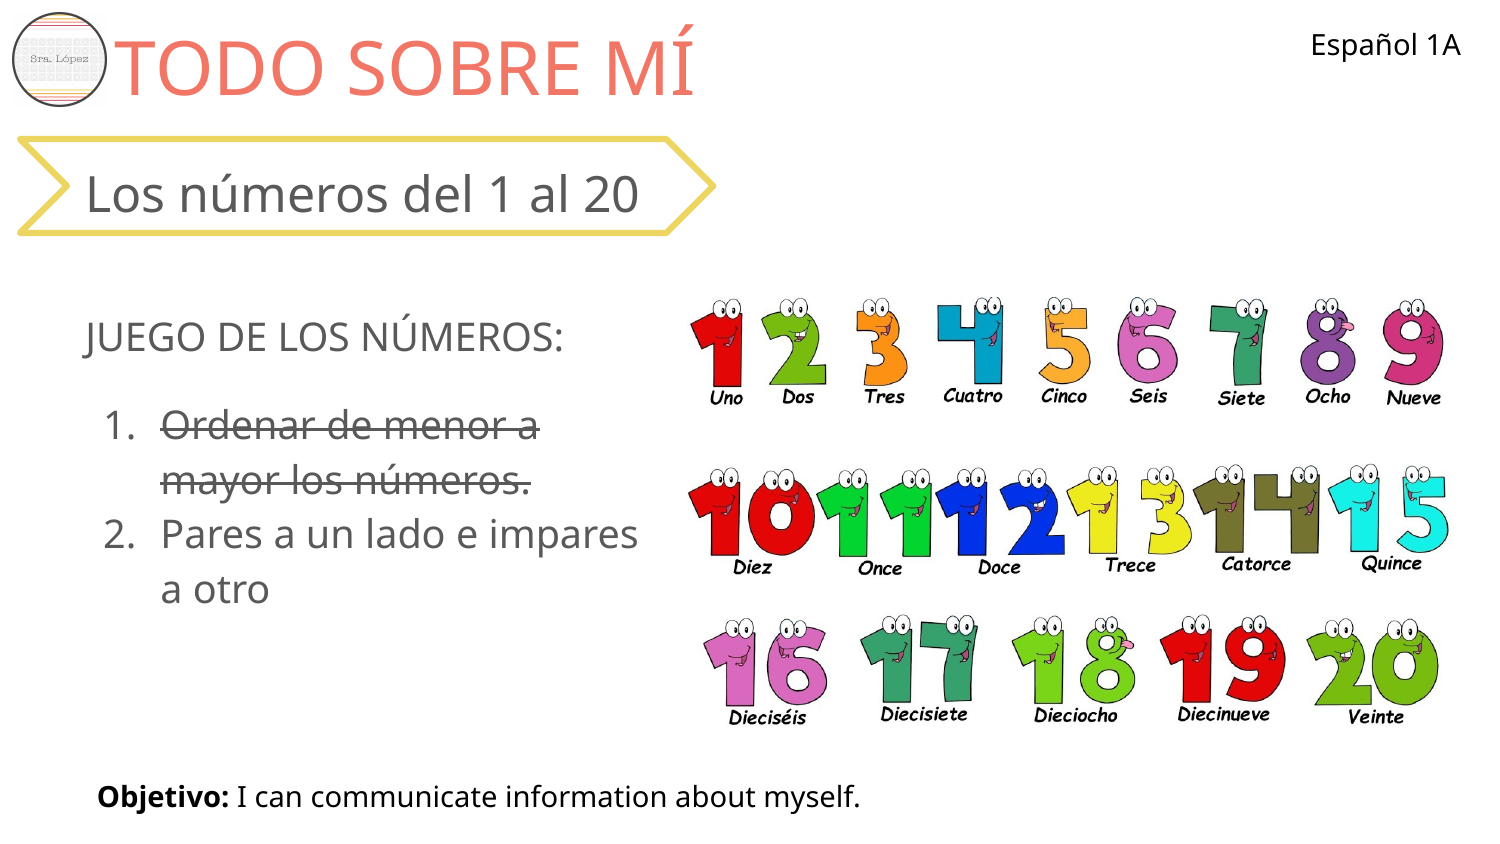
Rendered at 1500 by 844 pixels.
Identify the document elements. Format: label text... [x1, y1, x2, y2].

picture [12, 12, 107, 107]
title TODO SOBRE MÍ [99, 5, 1179, 100]
list Los números del 1 al 20 [70, 139, 680, 233]
text_box JUEGO DE LOS NÚMEROS: Ordenar de menor a mayor los números. Pares a un lado e impares a otro [70, 290, 673, 740]
text_box Objetivo: I can communicate information about myself. [81, 762, 1407, 820]
text_box Español 1A [1295, 11, 1500, 81]
text_box [19, 139, 70, 233]
text_box [680, 152, 714, 220]
picture [687, 297, 1451, 728]
